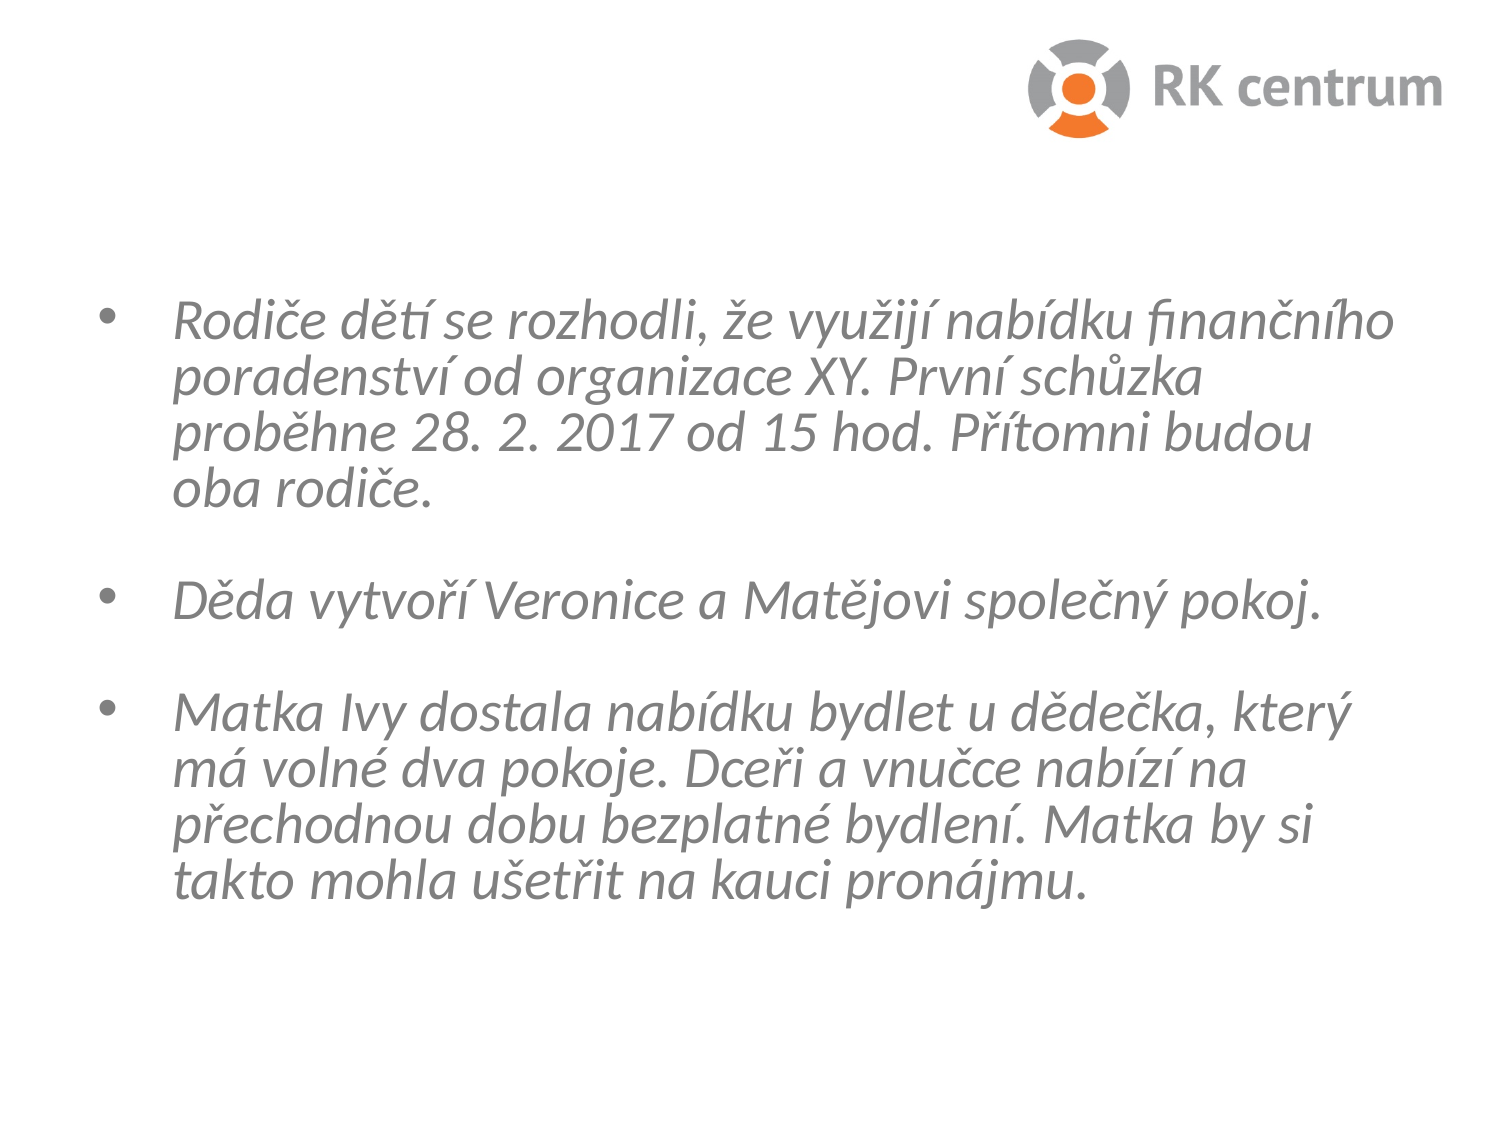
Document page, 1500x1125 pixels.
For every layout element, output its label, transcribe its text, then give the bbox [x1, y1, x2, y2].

text_box Rodiče dětí se rozhodli, že využijí nabídku finančního poradenství od organizace XY. První schůzka proběhne 28. 2. 2017 od 15 hod. Přítomni budou oba rodiče. Děda vytvoří Veronice a Matějovi společný pokoj. Matka Ivy dostala nabídku bydlet u dědečka, který má volné dva pokoje. Dceři a vnučce nabízí na přechodnou dobu bezplatné bydlení. Matka by si takto mohla ušetřit na kauci pronájmu. [82, 196, 1418, 1125]
picture [988, 0, 1500, 172]
